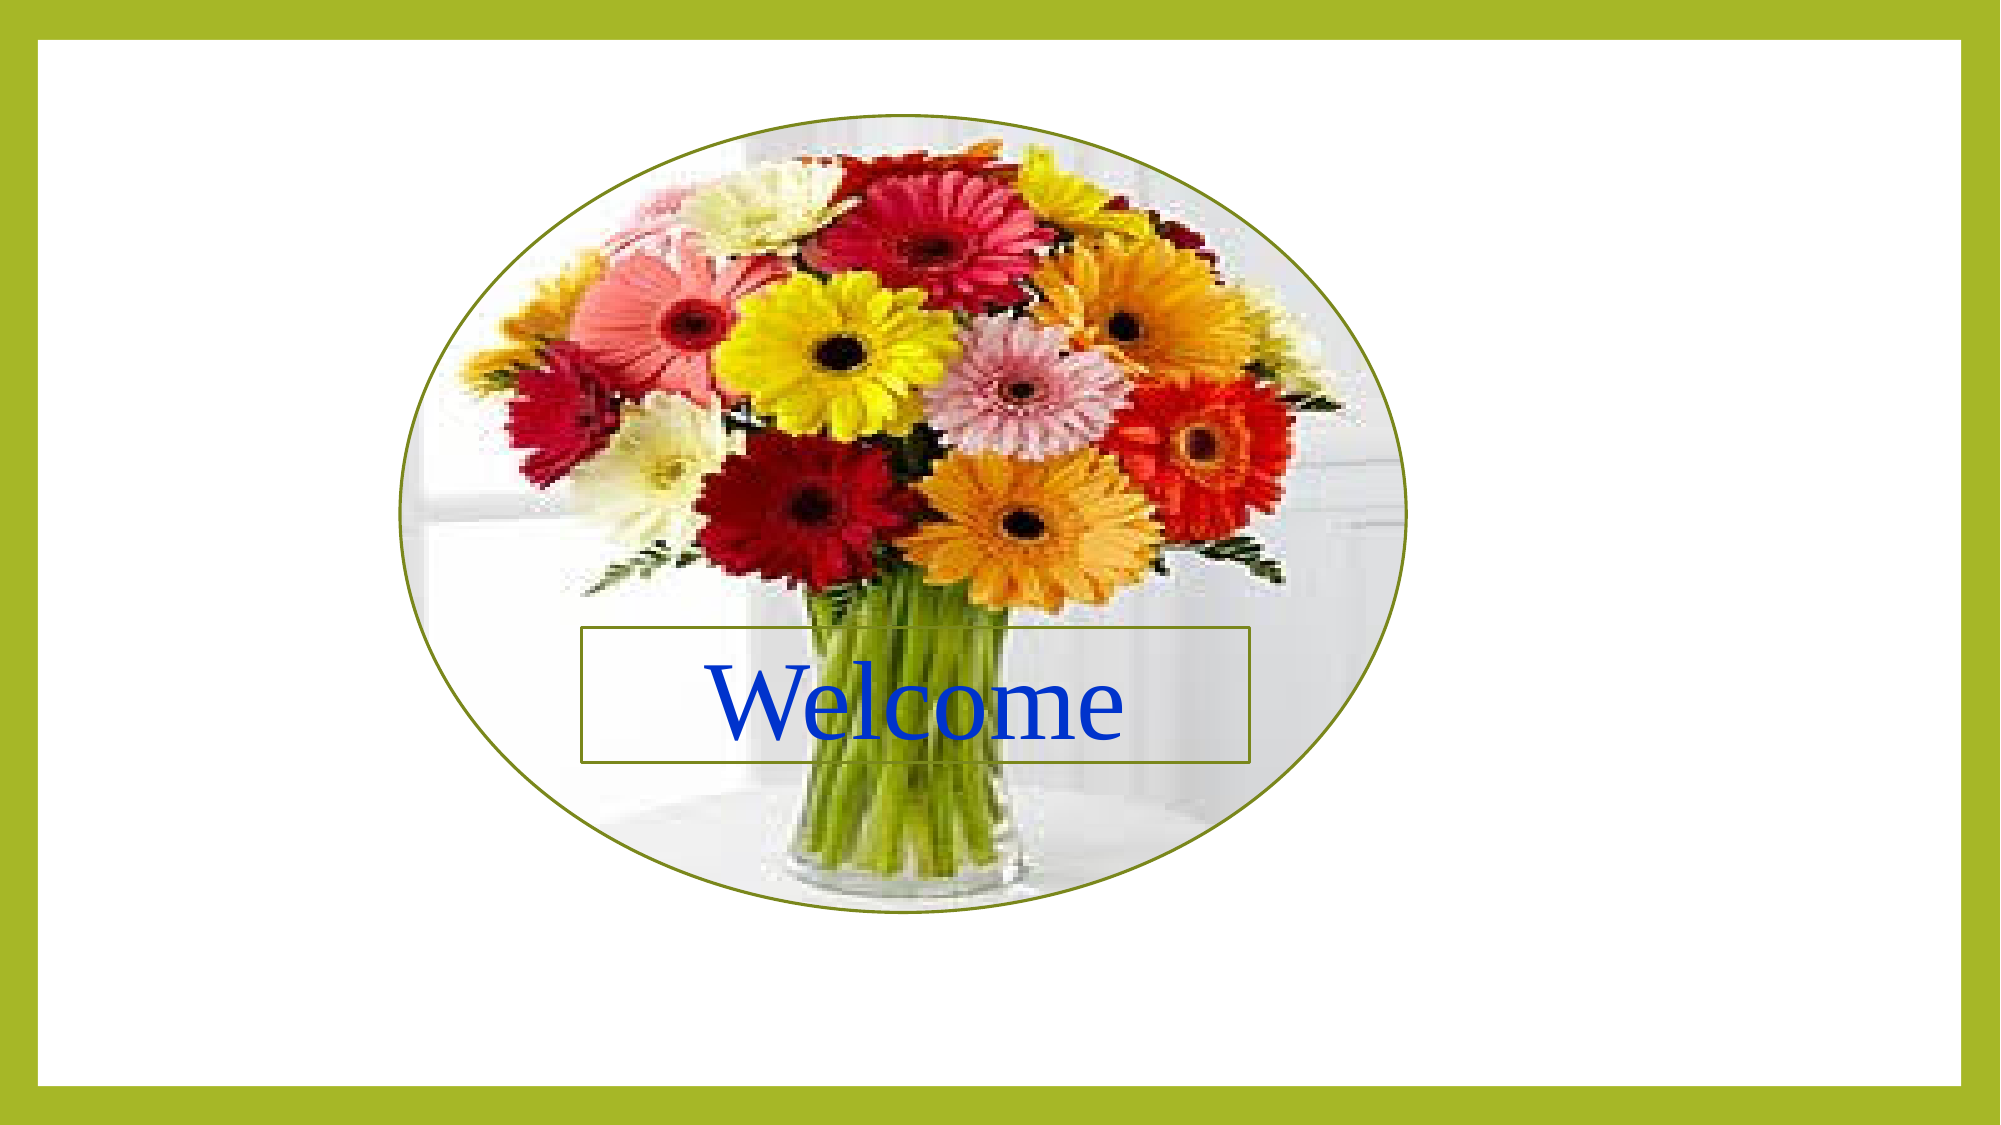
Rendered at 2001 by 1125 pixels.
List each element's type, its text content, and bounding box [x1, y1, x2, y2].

text_box Welcome [580, 626, 1251, 764]
text_box [398, 114, 1408, 915]
